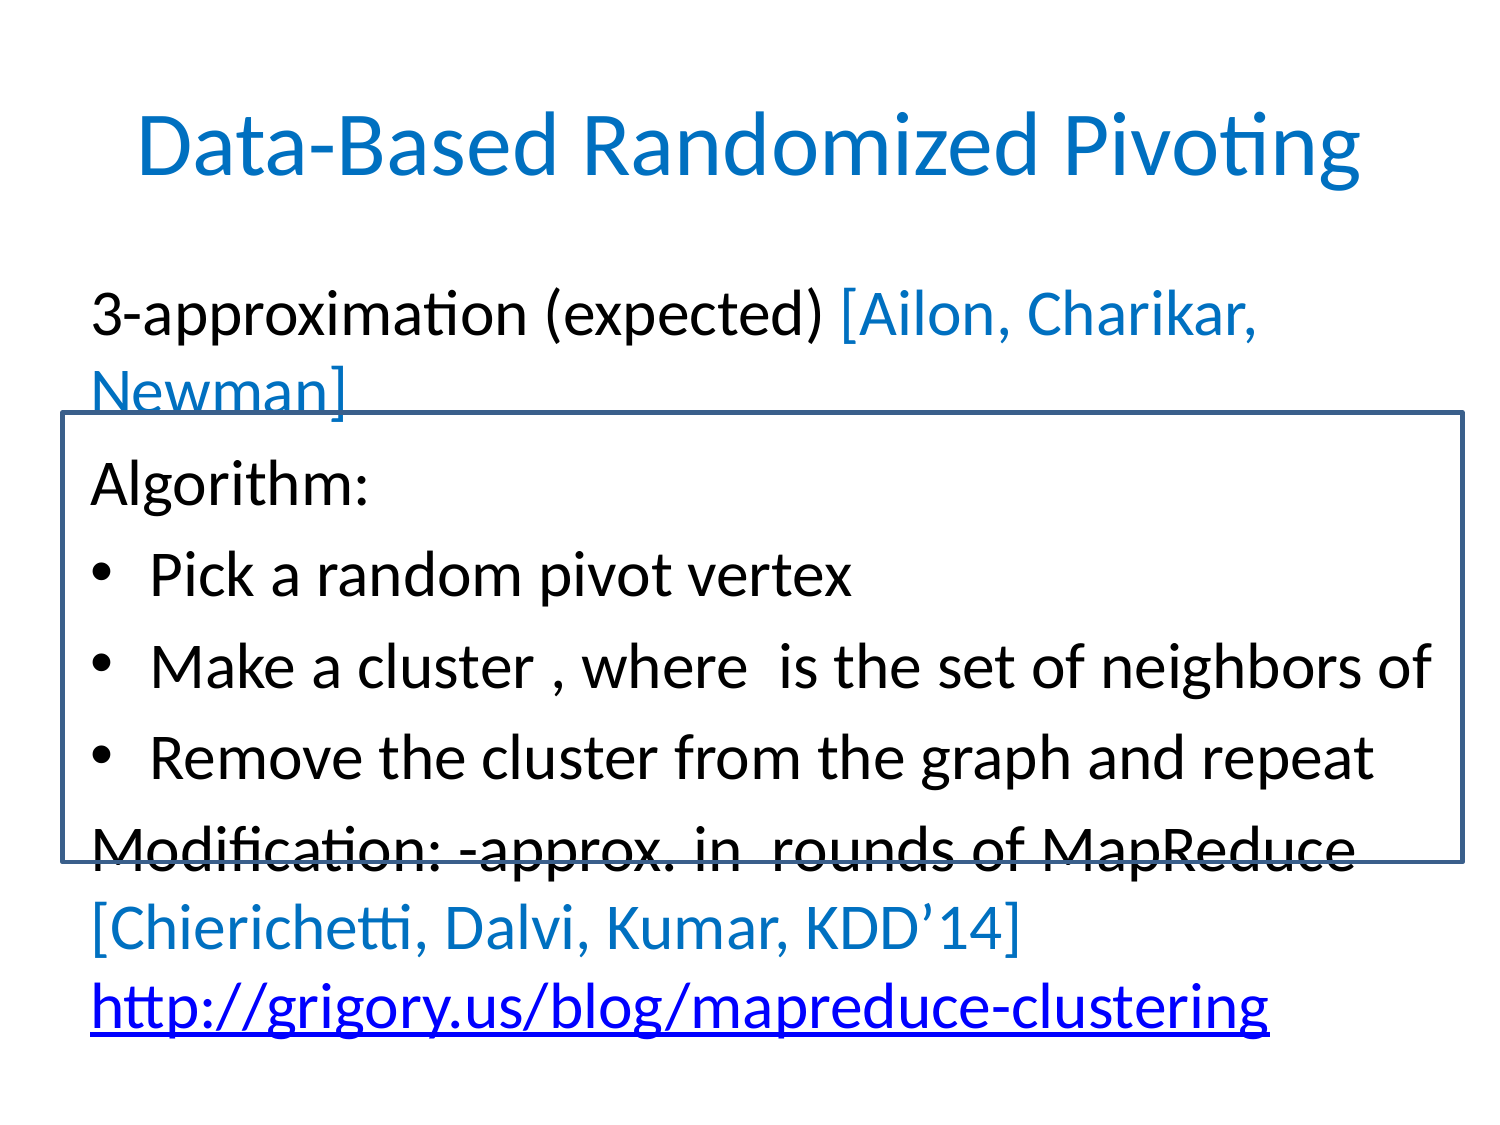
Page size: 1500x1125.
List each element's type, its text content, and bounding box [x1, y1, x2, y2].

title Data-Based Randomized Pivoting [75, 45, 1425, 233]
text_box [60, 410, 1465, 864]
